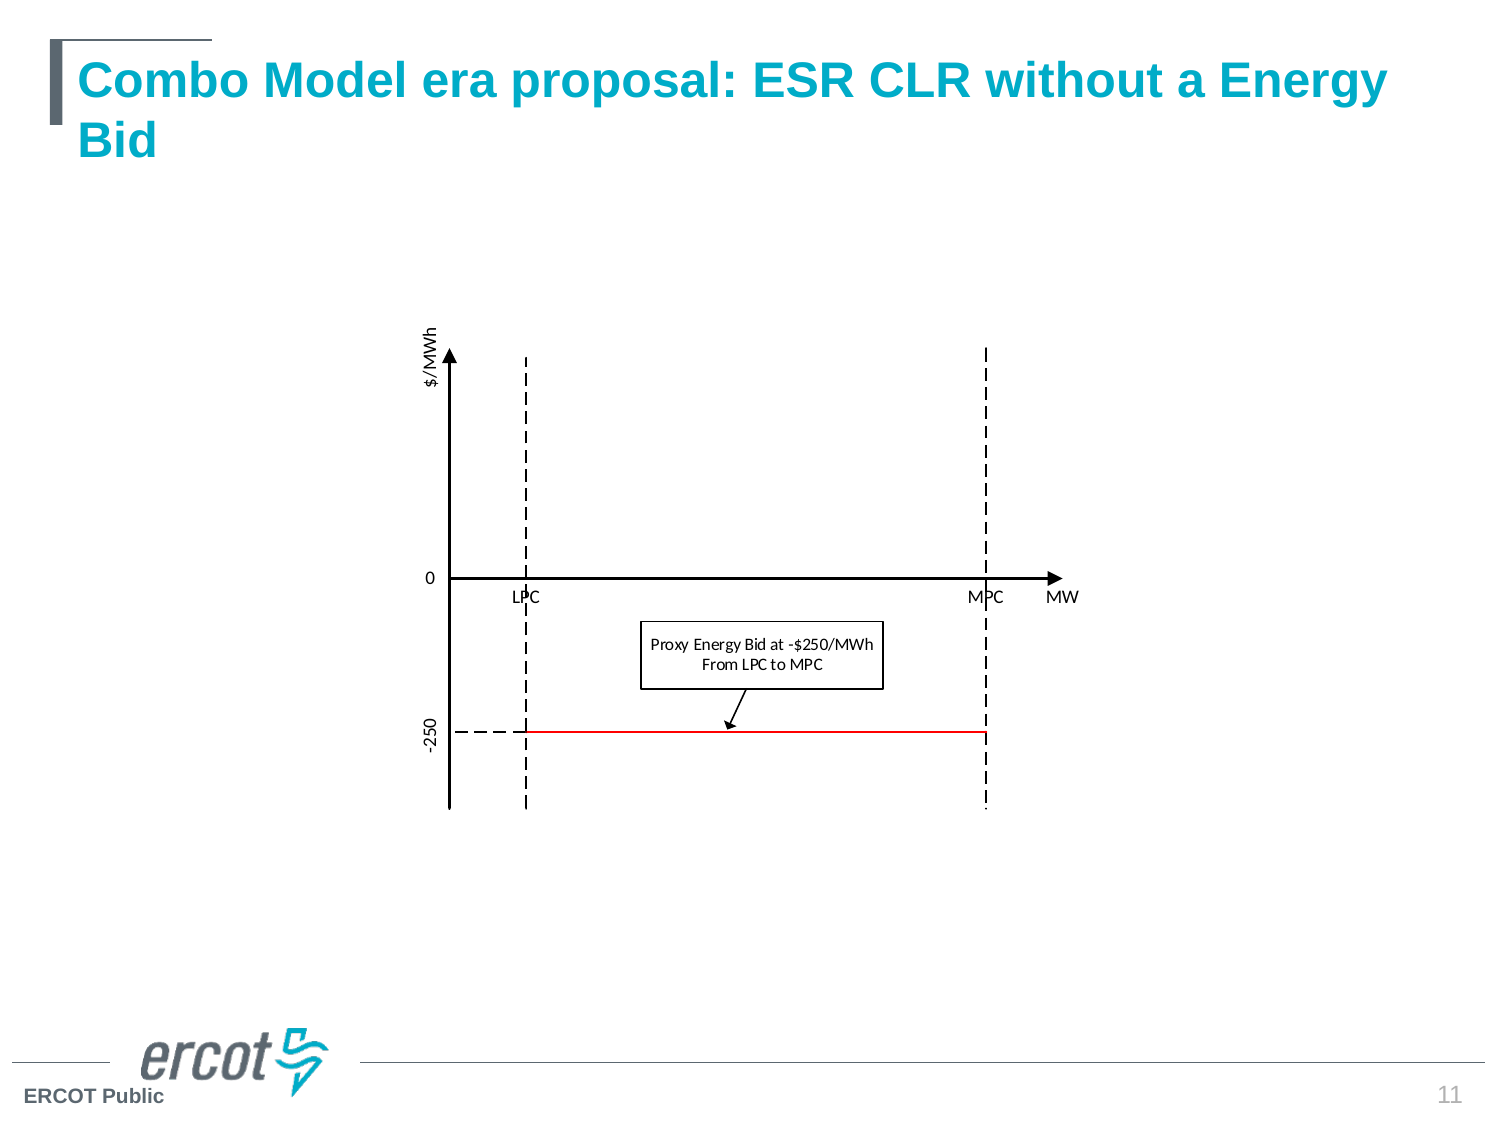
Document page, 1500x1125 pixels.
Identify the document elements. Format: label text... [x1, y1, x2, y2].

slide_number 11 [1412, 1076, 1488, 1112]
picture [410, 315, 1090, 810]
picture [137, 1024, 332, 1100]
title Combo Model era proposal: ESR CLR without a Energy Bid [62, 39, 1450, 134]
